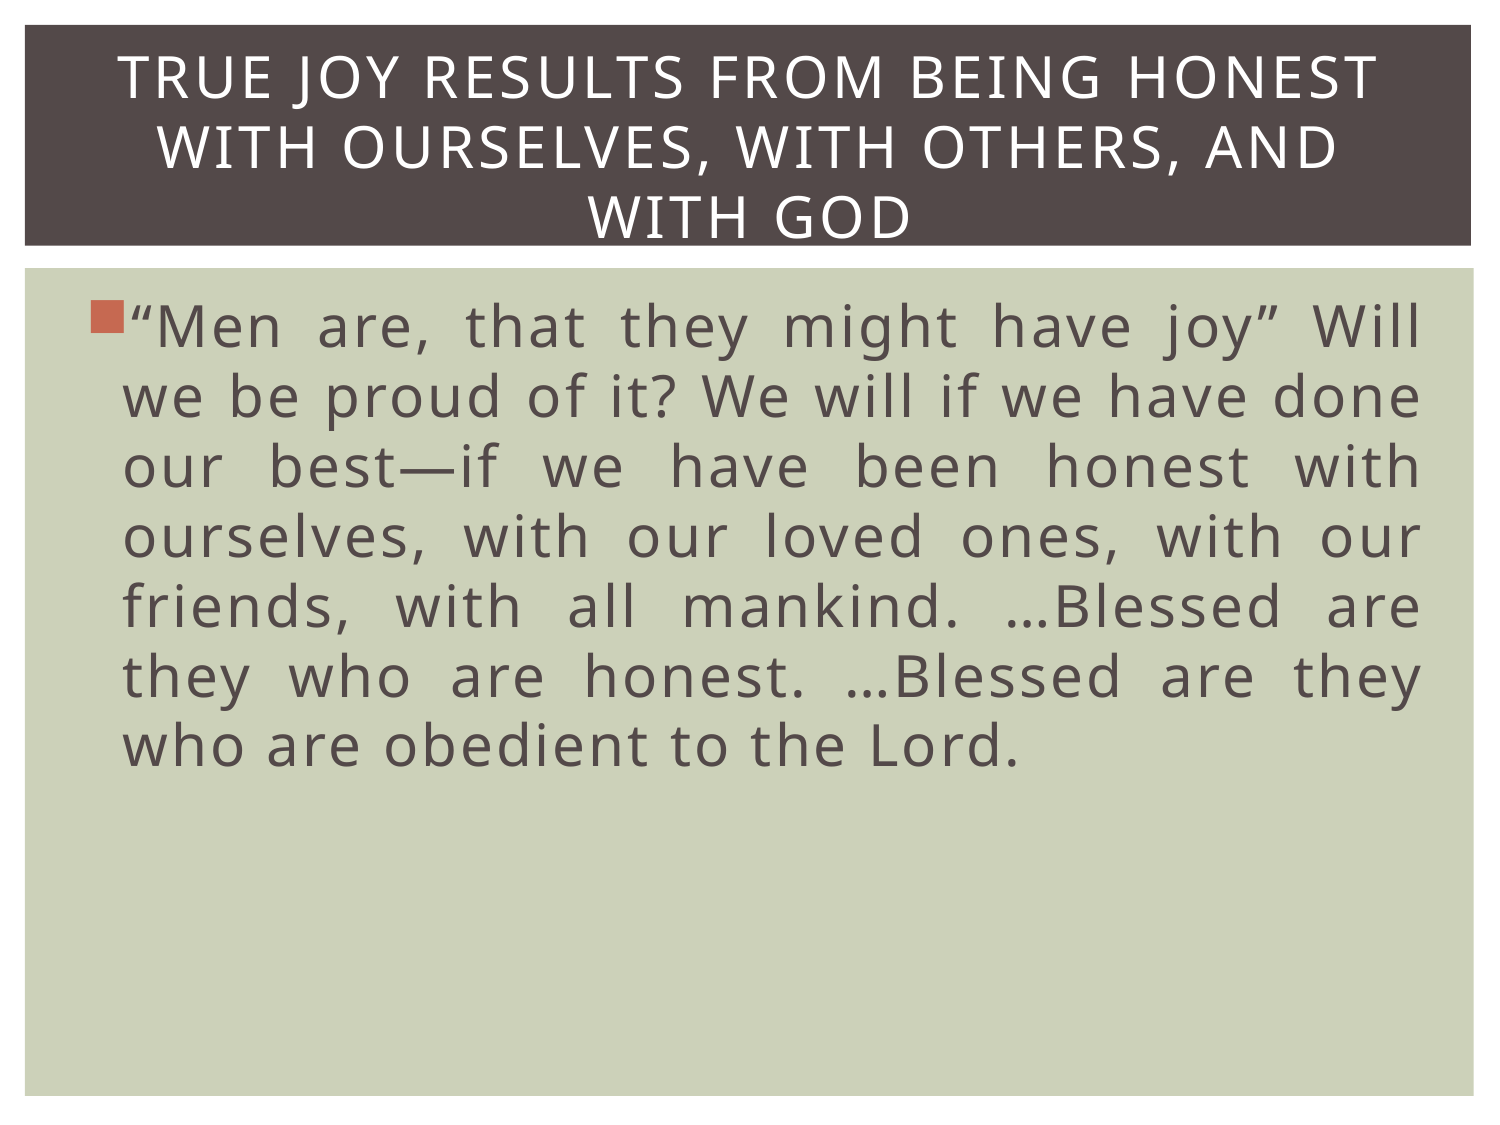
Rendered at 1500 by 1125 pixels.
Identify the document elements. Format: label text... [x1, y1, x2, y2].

title True joy Results from being honest with ourselves, with others, and with God [62, 58, 1438, 232]
list “Men are, that they might have joy” Will we be proud of it? We will if we have done our best—if we have been honest with ourselves, with our loved ones, with our friends, with all mankind. …Blessed are they who are honest. …Blessed are they who are obedient to the Lord. [62, 281, 1442, 1005]
